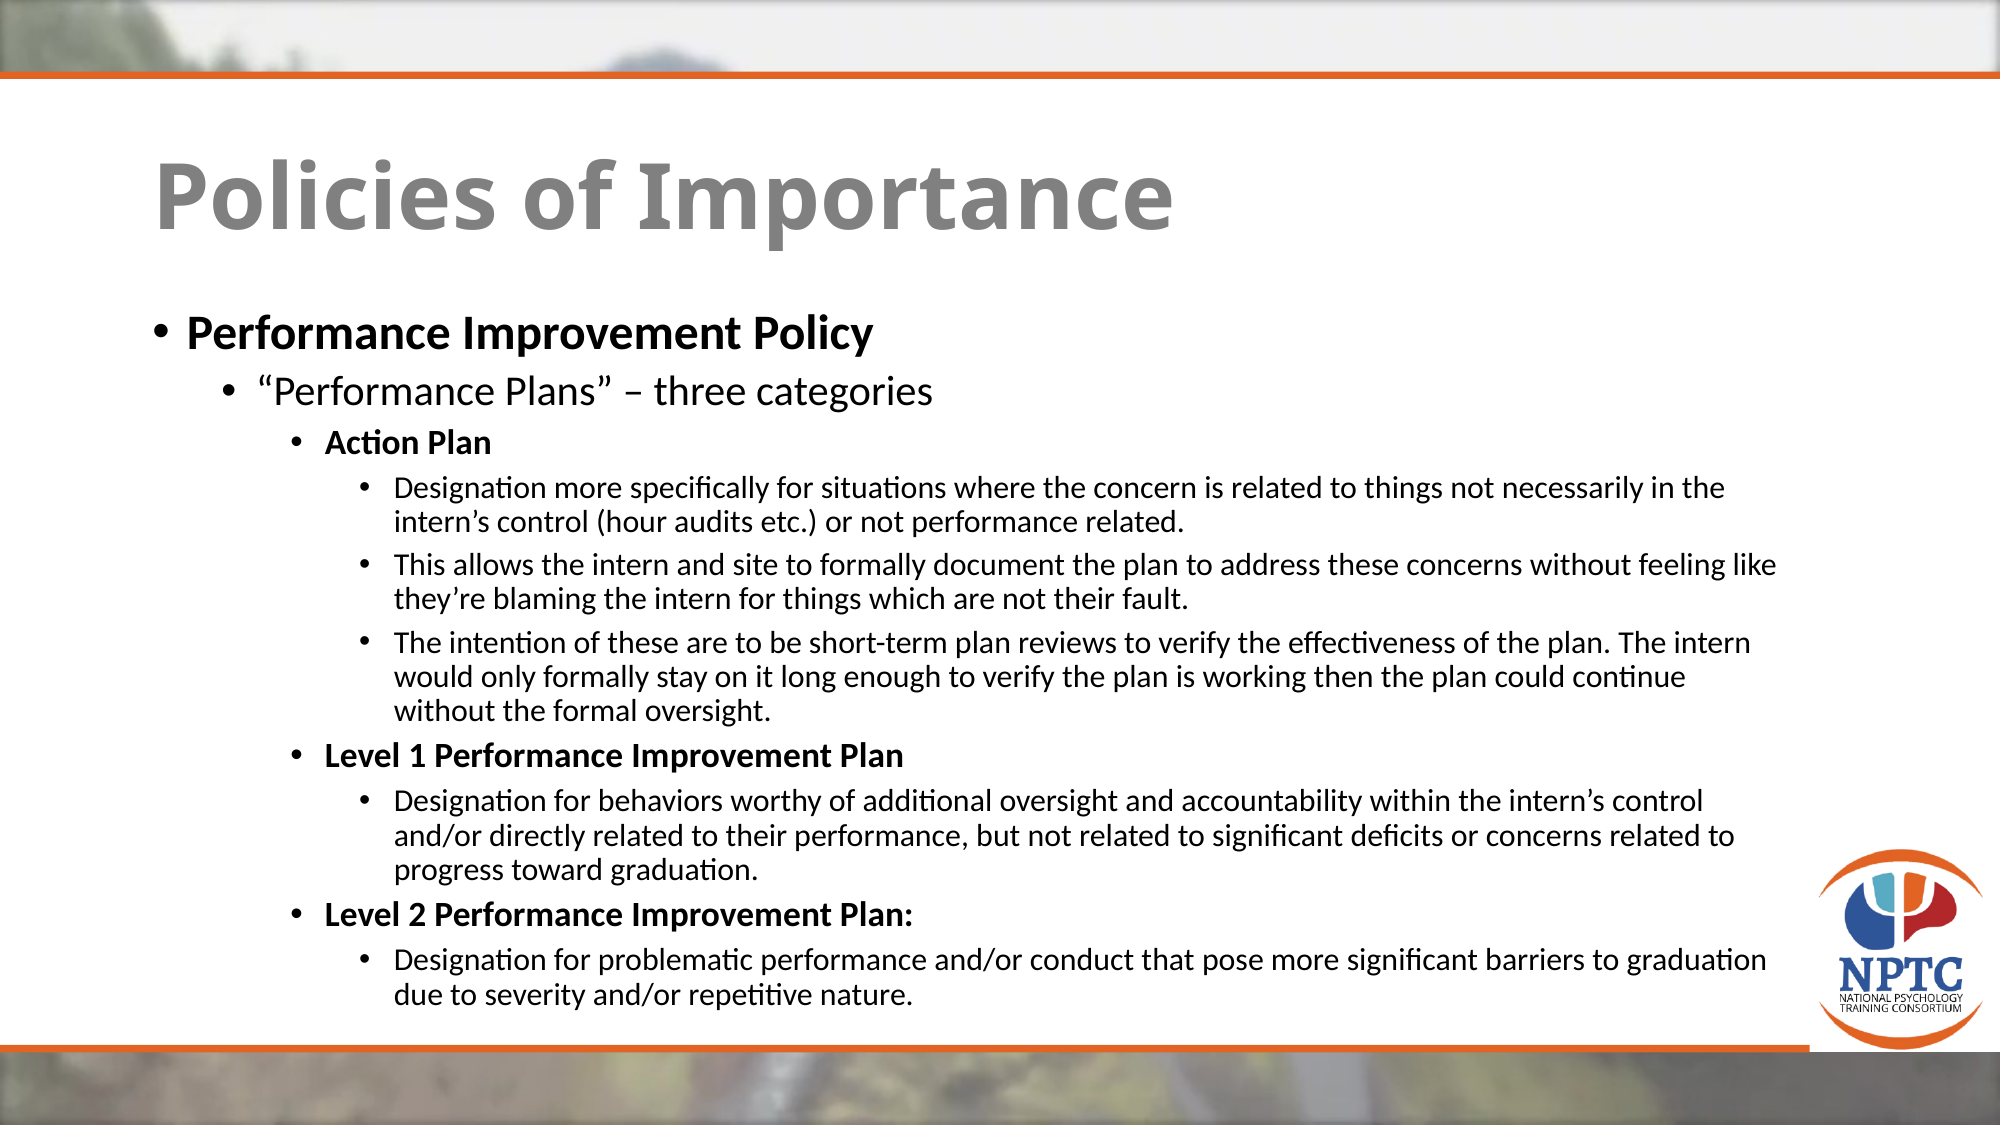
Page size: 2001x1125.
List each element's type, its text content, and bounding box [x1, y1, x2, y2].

title Policies of Importance [137, 110, 1810, 289]
picture [0, 817, 2001, 1125]
list Performance Improvement Policy “Performance Plans” – three categories Action Plan Designation more specifically for situations where the concern is related to things not necessarily in the intern’s control (hour audits etc.) or not performance related. This allows the intern and site to formally document the plan to address these concerns without feeling like they’re blaming the intern for things which are not their fault. The intention of these are to be short-term plan reviews to verify the effectiveness of the plan. The intern would only formally stay on it long enough to verify the plan is working then the plan could continue without the formal oversight. Level 1 Performance Improvement Plan Designation for behaviors worthy of additional oversight and accountability within the intern’s control and/or directly related to their performance, but not related to significant deficits or concerns related to progress toward graduation. Level 2 Performance Improvement Plan: Designation for problematic performance and/or conduct that pose more significant barriers to graduation due to severity and/or repetitive nature. [137, 299, 1810, 1020]
picture [0, 0, 2000, 71]
